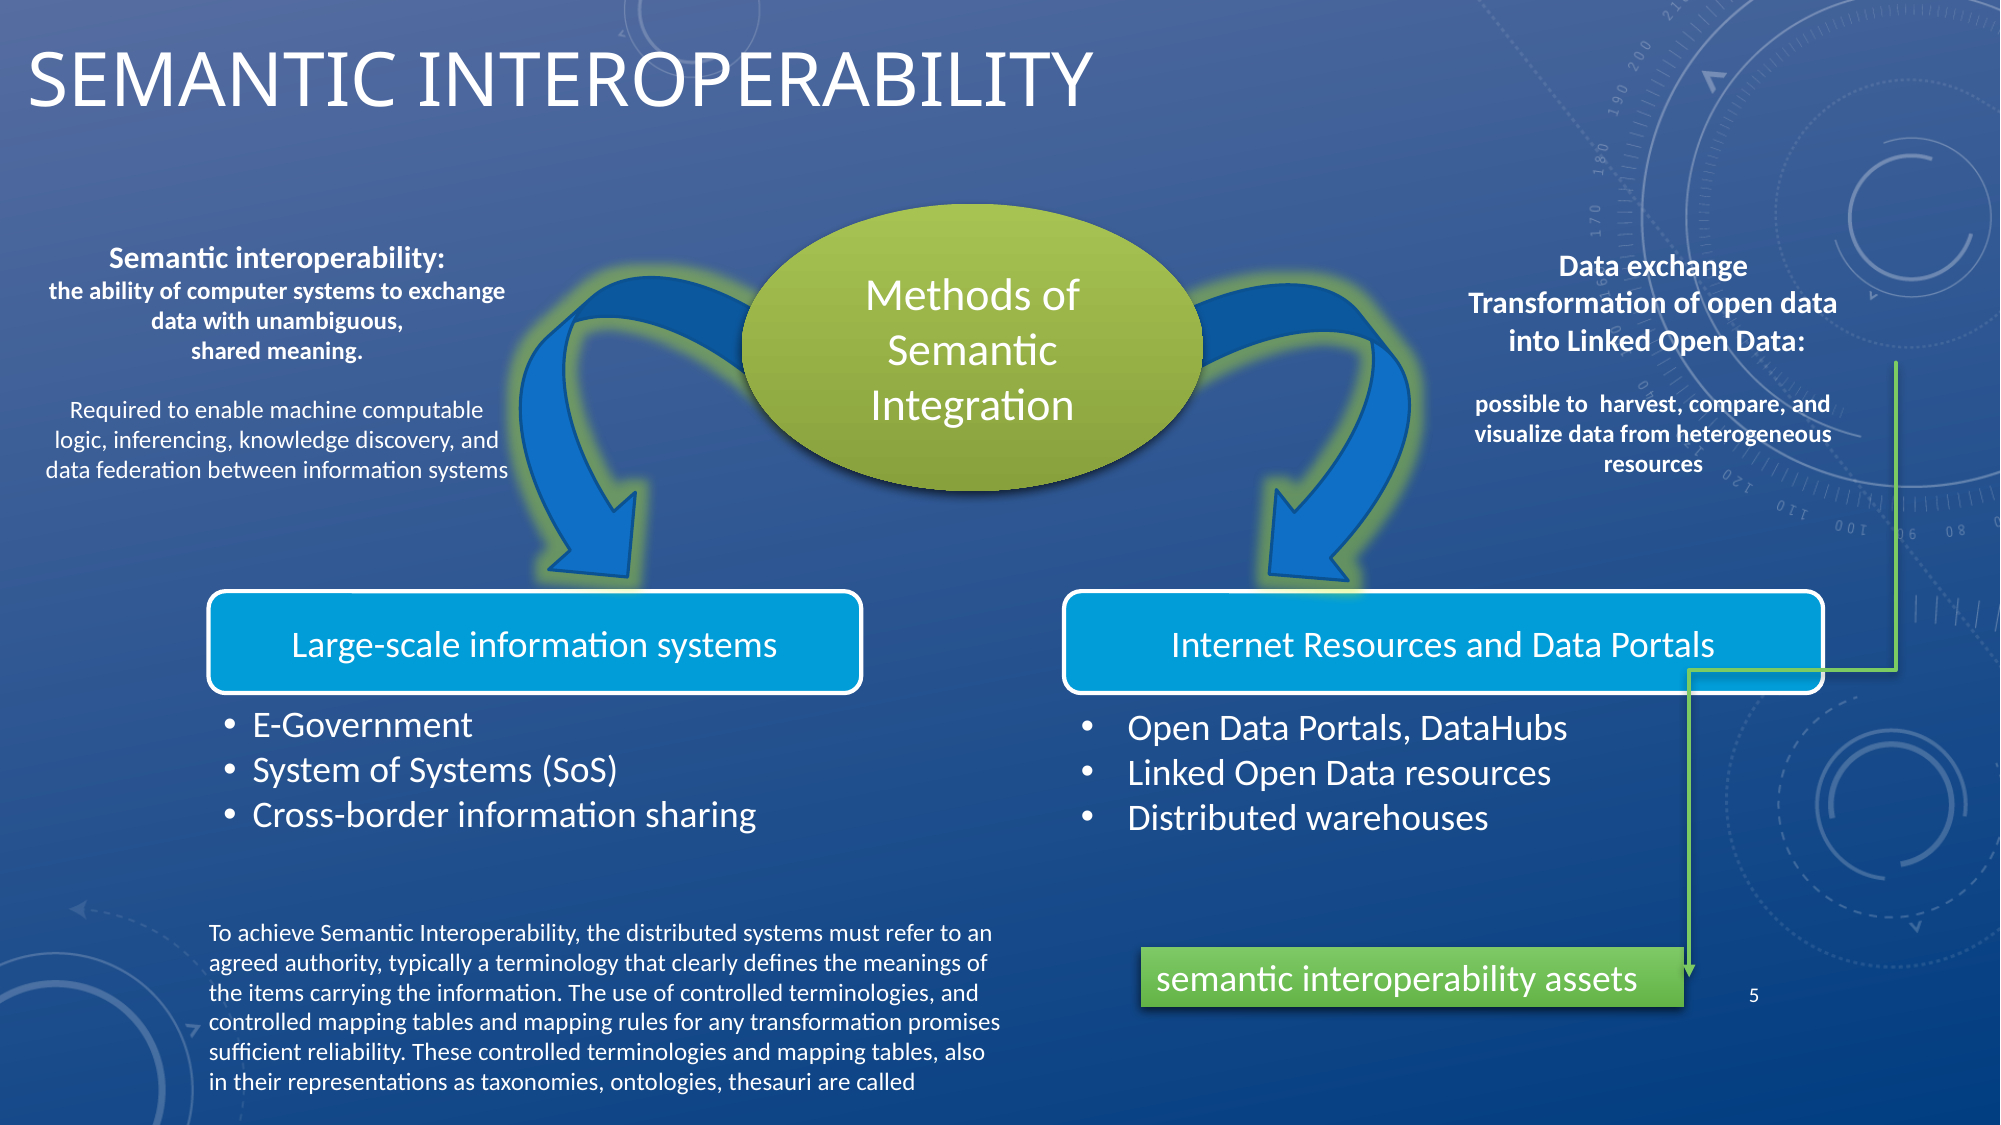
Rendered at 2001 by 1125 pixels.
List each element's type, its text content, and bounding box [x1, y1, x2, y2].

slide_number 5 [1684, 989, 1775, 1025]
text_box Data exchange Transformation of open data into Linked Open Data: possible to harvest, compare, and visualize data from heterogeneous resources [1416, 237, 1891, 485]
text_box To achieve Semantic Interoperability, the distributed systems must refer to an agreed authority, typically a terminology that clearly defines the meanings of the items carrying the information. The use of controlled terminologies, and controlled mapping tables and mapping rules for any transformation promises sufficient reliability. These controlled terminologies and mapping tables, also in their representations as taxonomies, ontologies, thesauri are called [194, 908, 1019, 1104]
text_box Internet Resources and Data Portals [1061, 589, 1683, 695]
text_box Large-scale information systems [206, 589, 864, 693]
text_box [1688, 362, 1896, 978]
text_box Open Data Portals, DataHubs Linked Open Data resources Distributed warehouses [1066, 695, 1681, 891]
text_box Methods of Semantic Integration [741, 203, 1204, 491]
text_box [1199, 283, 1412, 583]
text_box E-Government System of Systems (SoS) Cross-border information sharing [208, 693, 876, 843]
text_box semantic interoperability assets [1141, 947, 1684, 1007]
title Semantic interoperability [12, 18, 1738, 135]
text_box Semantic interoperability: the ability of computer systems to exchange data with unambiguous, shared meaning. Required to enable machine computable logic, inferencing, knowledge discovery, and data federation between information systems [26, 229, 529, 522]
text_box [518, 275, 746, 579]
picture [0, 0, 2000, 1125]
